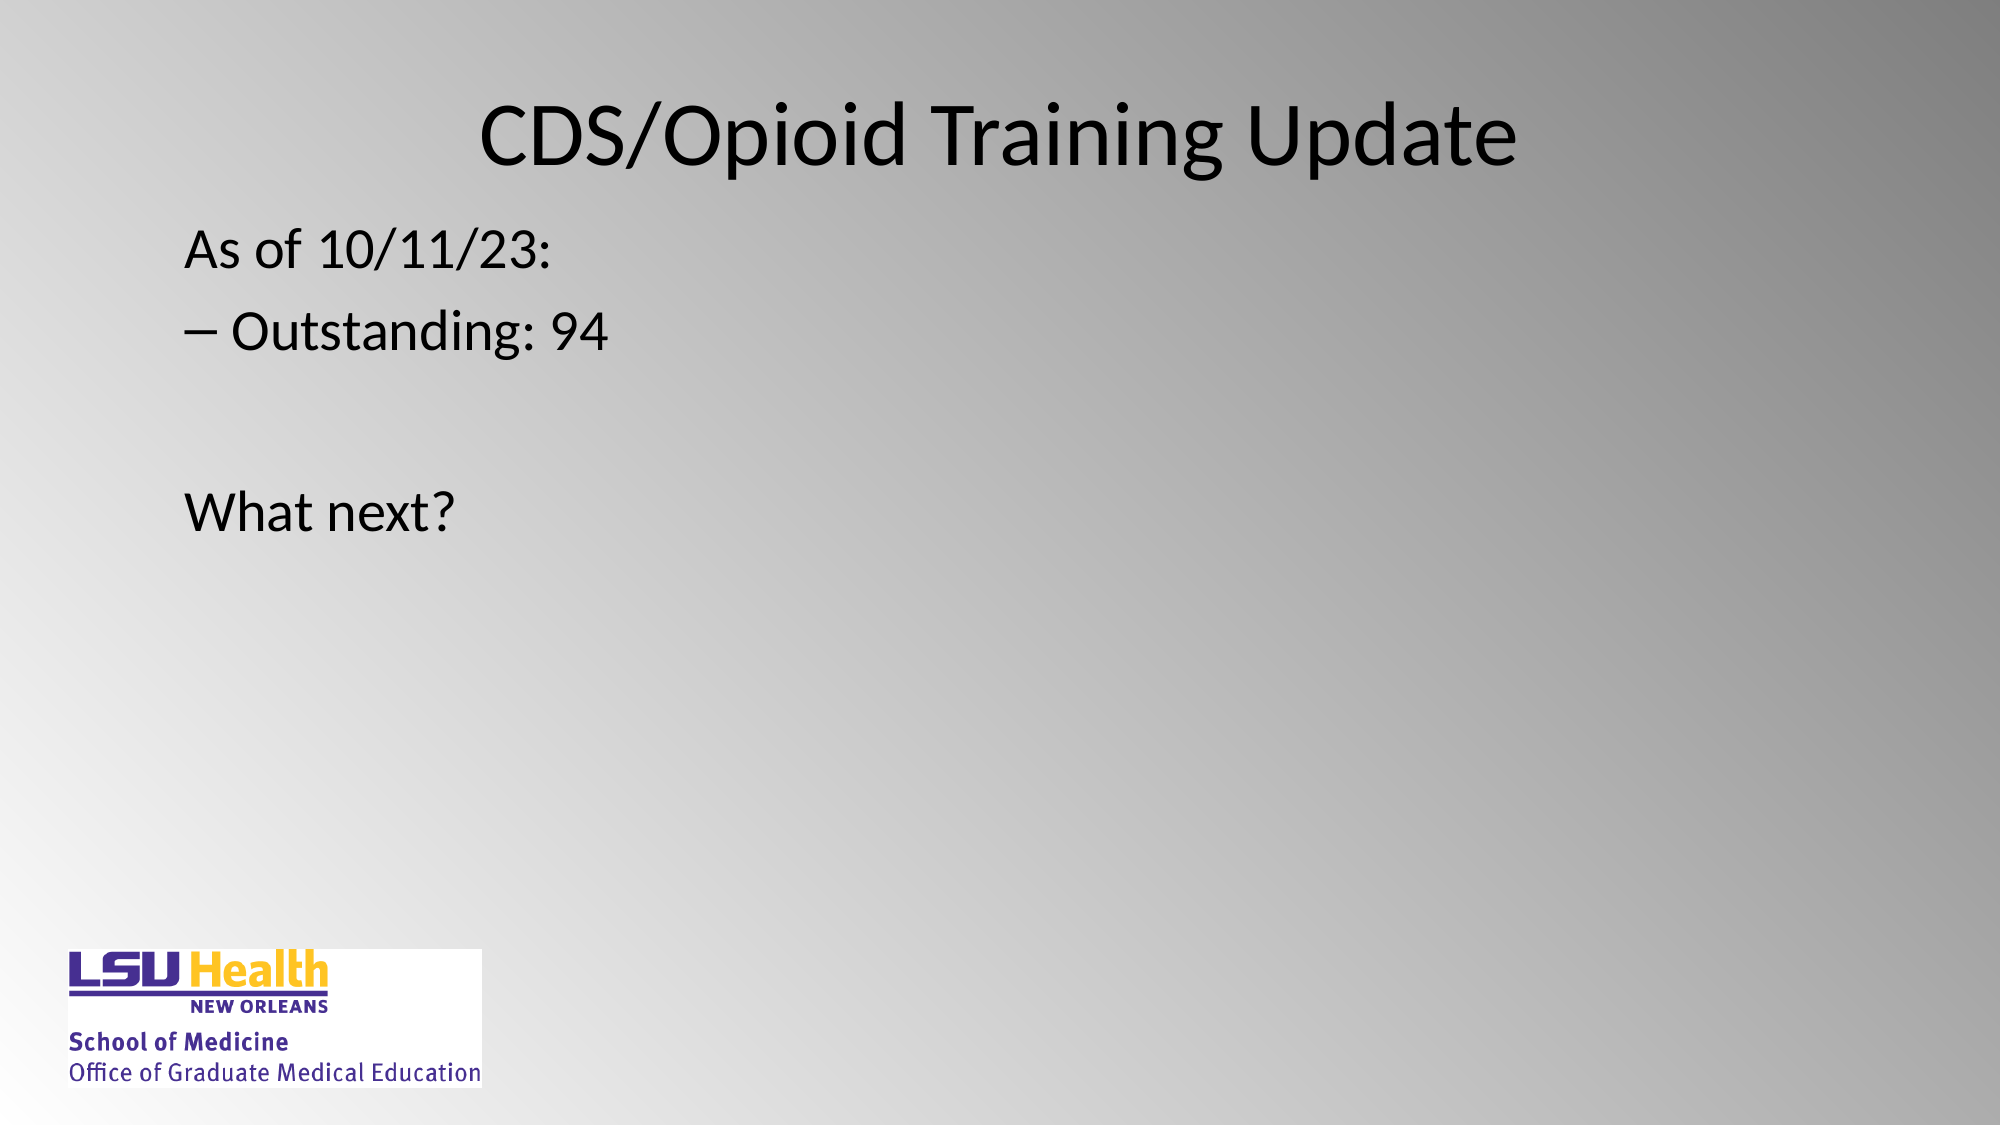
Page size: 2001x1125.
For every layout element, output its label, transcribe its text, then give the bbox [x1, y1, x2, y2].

list As of 10/11/23: Outstanding: 94 What next? [94, 203, 1895, 968]
picture [68, 949, 482, 1088]
title CDS/Opioid Training Update [99, 45, 1900, 214]
